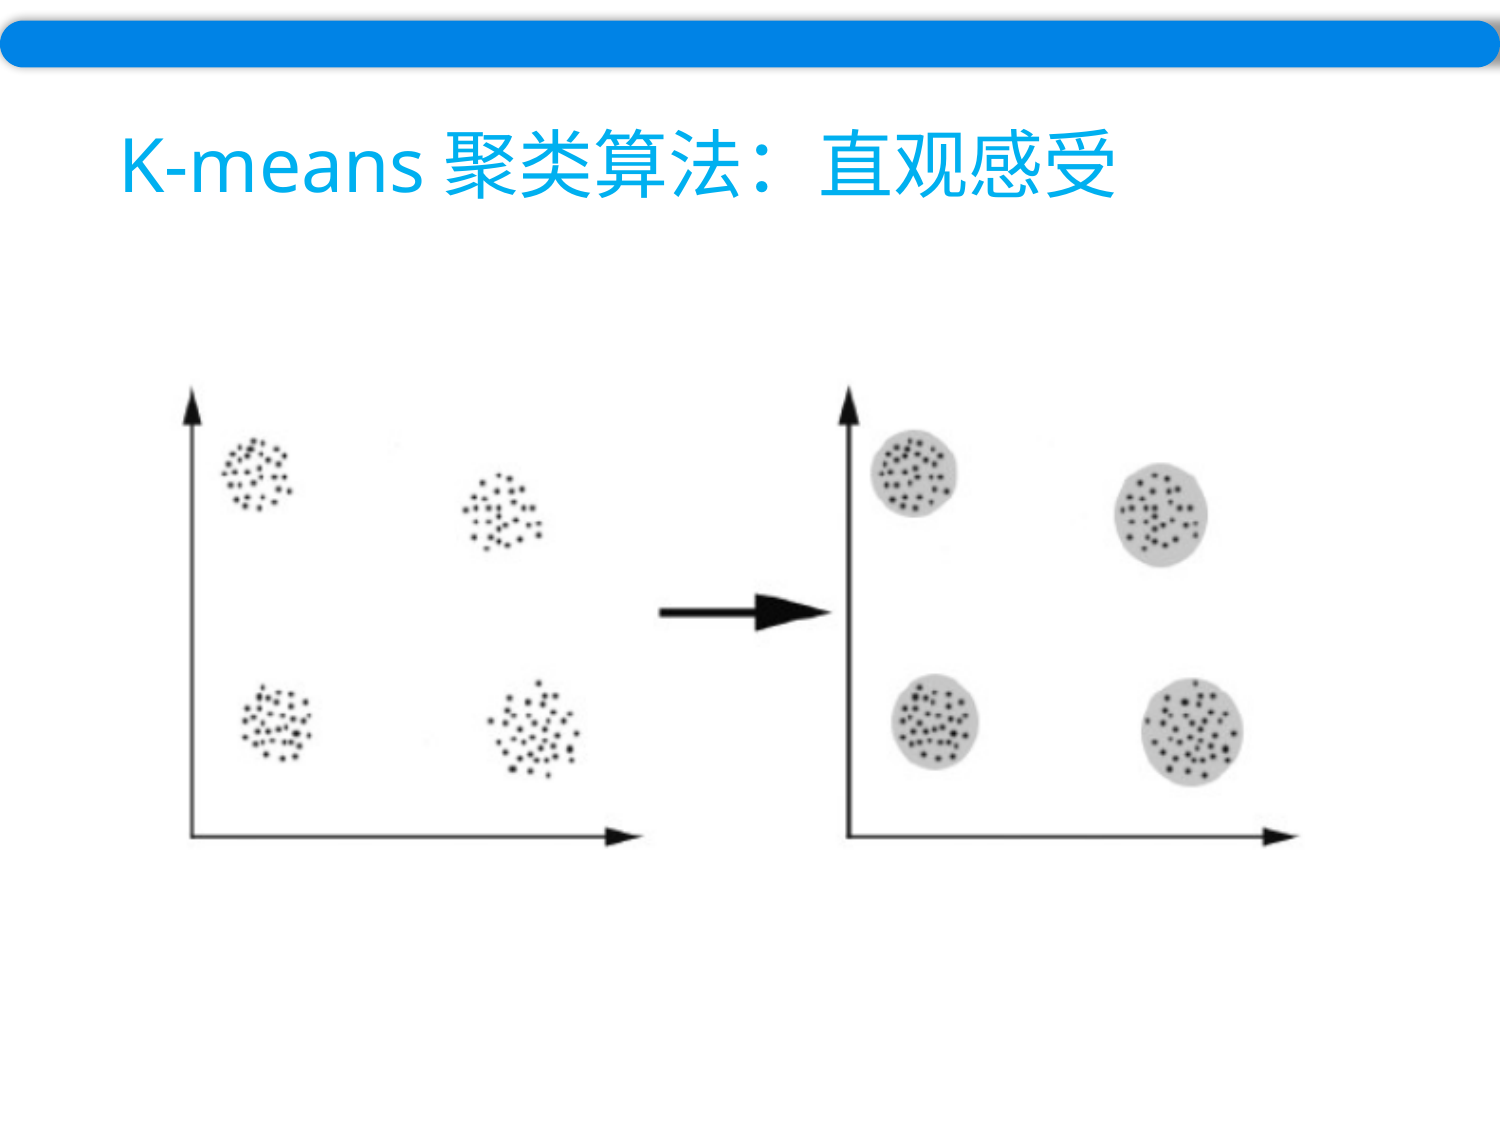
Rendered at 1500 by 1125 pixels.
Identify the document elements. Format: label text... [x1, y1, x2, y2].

picture [144, 364, 1339, 870]
title K-means聚类算法：直观感受 [103, 77, 1397, 278]
text_box [0, 19, 1500, 69]
